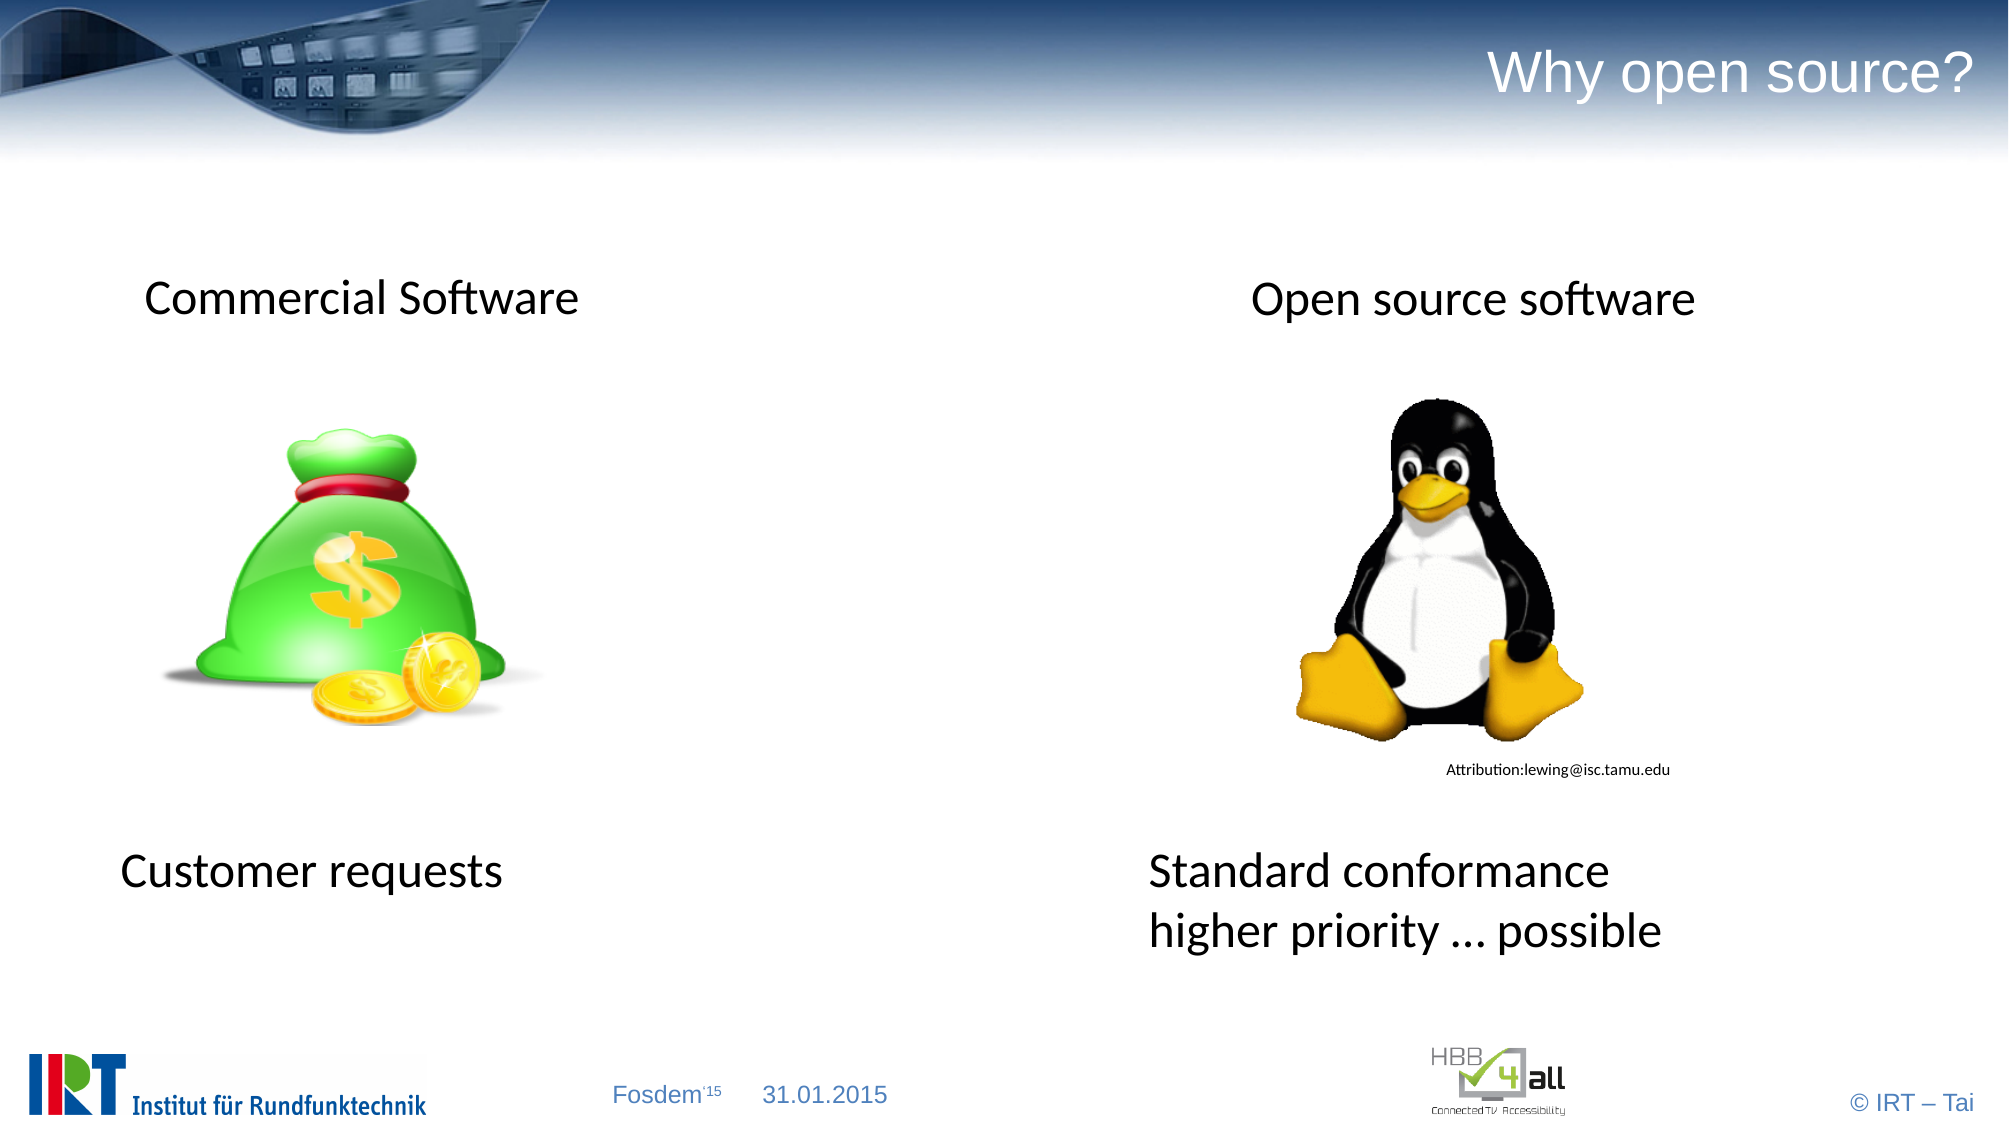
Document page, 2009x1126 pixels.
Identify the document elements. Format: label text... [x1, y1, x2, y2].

title Why open source? [673, 1, 1996, 138]
text_box Customer requests [105, 829, 567, 905]
text_box Open source software [1236, 257, 1792, 333]
picture [0, 0, 2009, 1126]
text_box Attribution:lewing@isc.tamu.edu [1431, 751, 1690, 787]
text_box Standard conformance higher priority … possible [1133, 829, 1760, 965]
text_box Commercial Software [129, 257, 750, 332]
